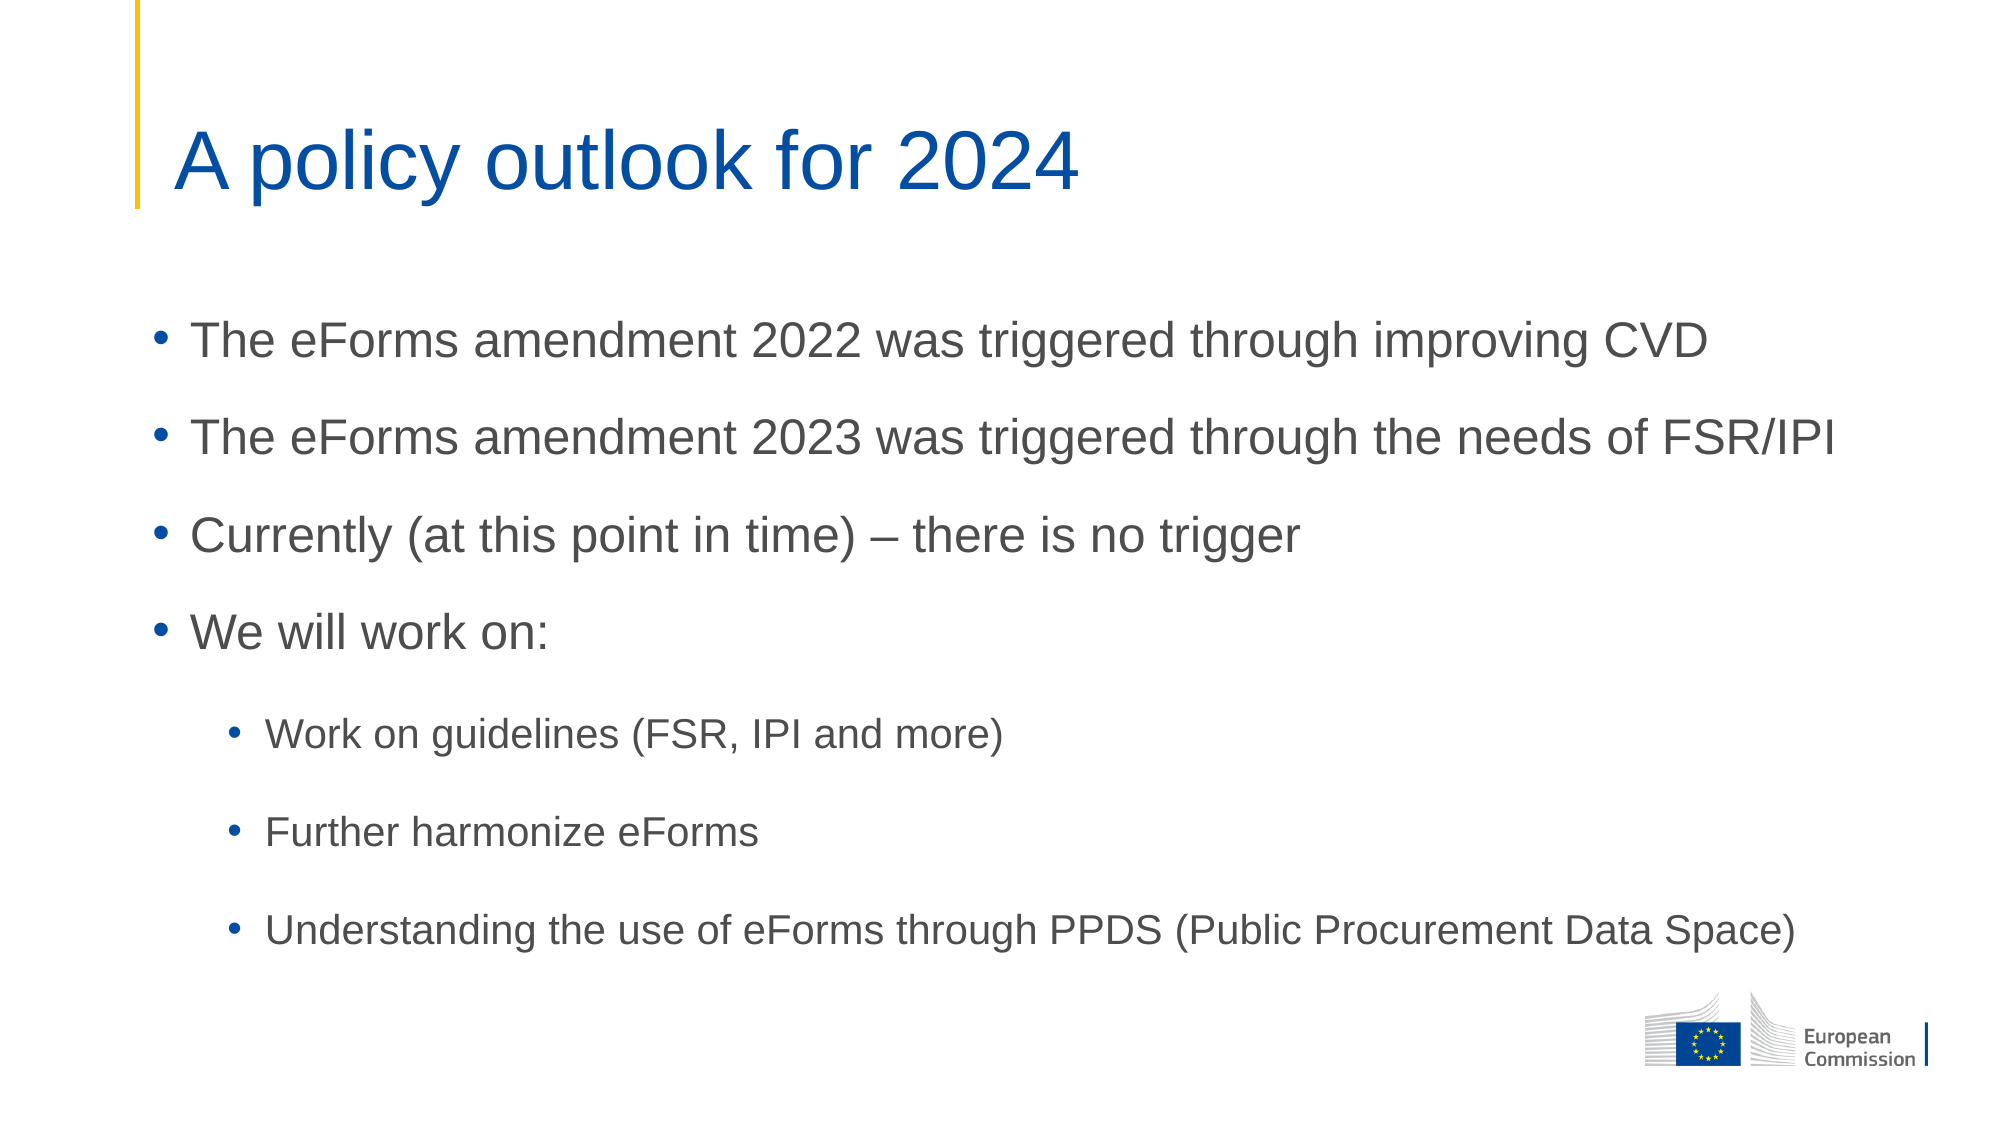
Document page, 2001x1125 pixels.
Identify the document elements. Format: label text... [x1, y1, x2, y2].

list The eForms amendment 2022 was triggered through improving CVD The eForms amendment 2023 was triggered through the needs of FSR/IPI Currently (at this point in time) – there is no trigger We will work on: Work on guidelines (FSR, IPI and more) Further harmonize eForms Understanding the use of eForms through PPDS (Public Procurement Data Space) [137, 299, 1927, 937]
title A policy outlook for 2024 [159, 79, 1885, 208]
picture [1645, 991, 1928, 1066]
